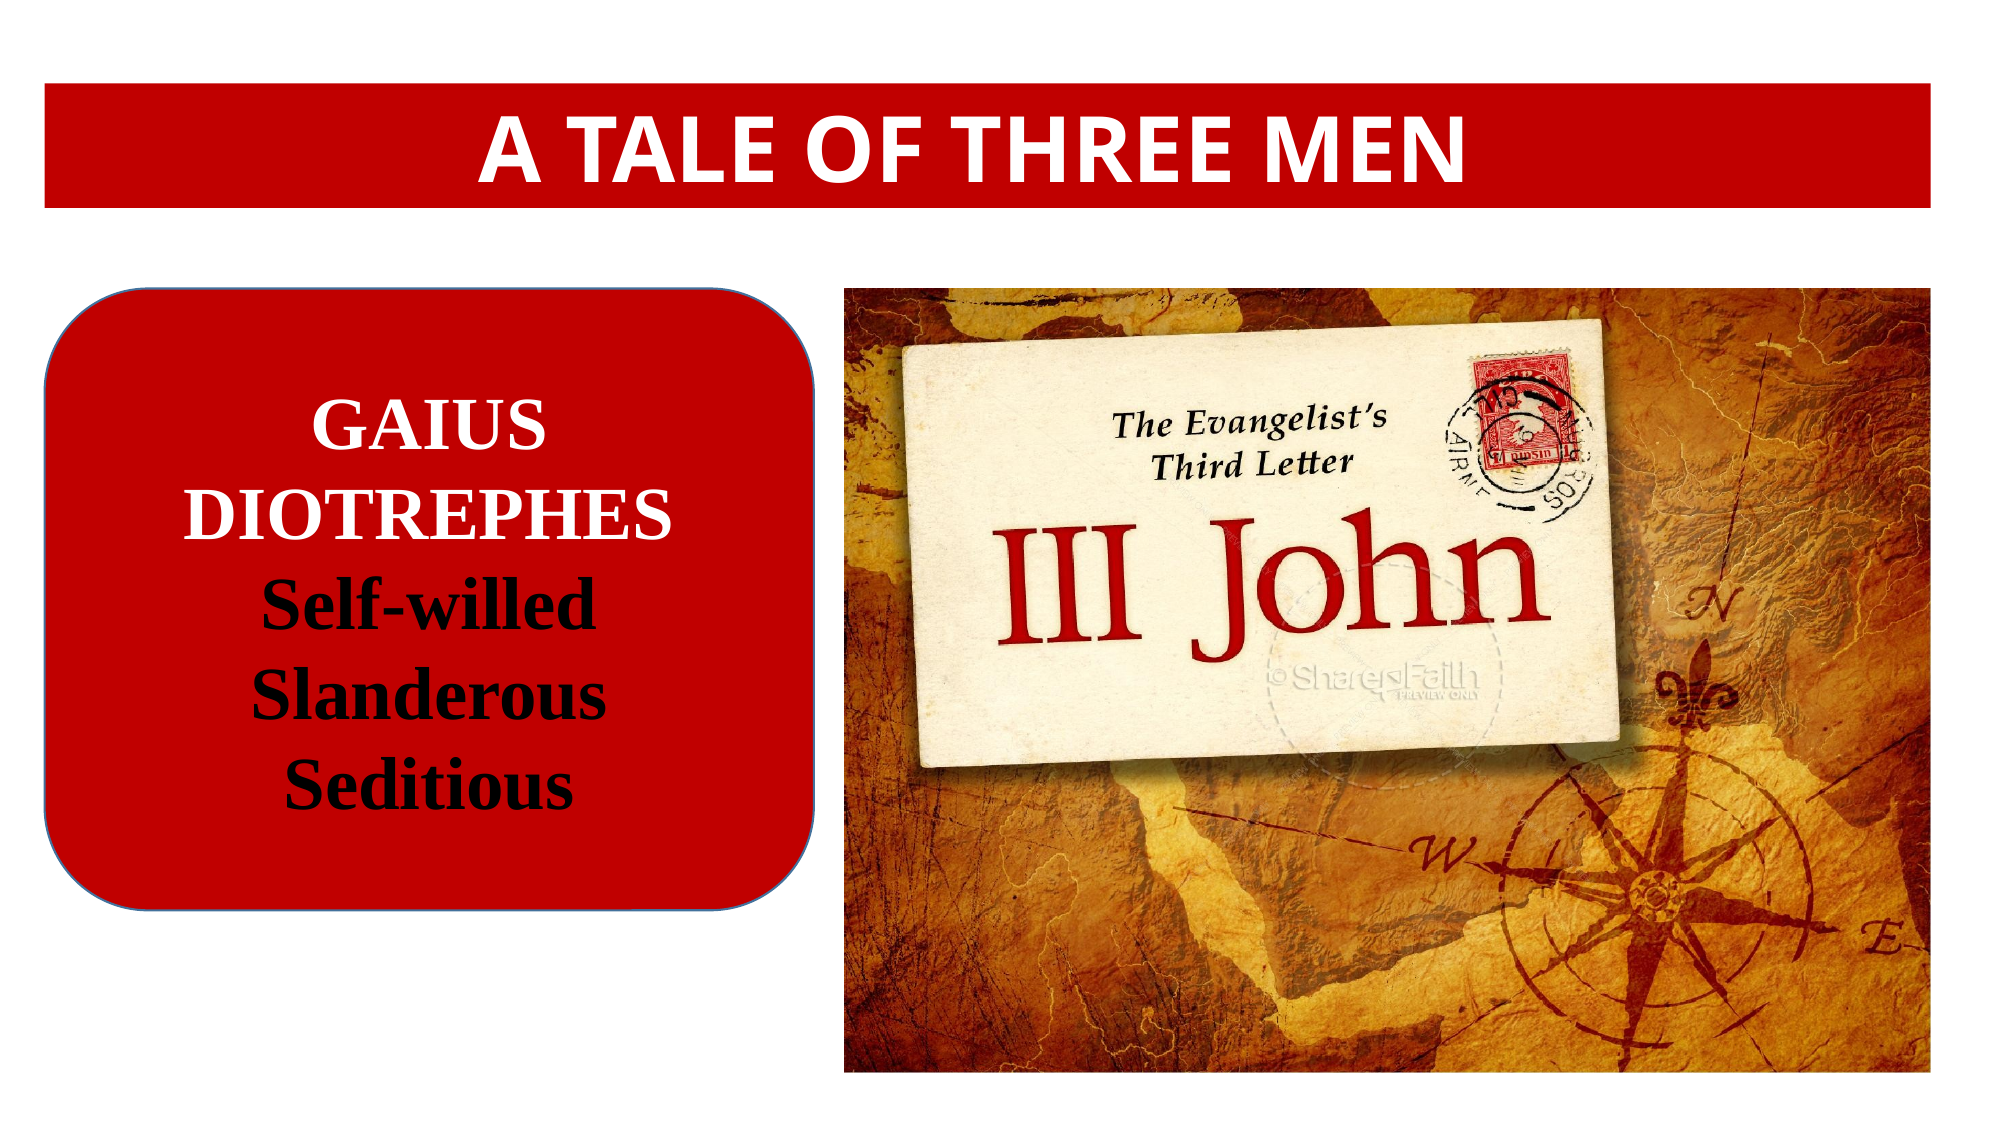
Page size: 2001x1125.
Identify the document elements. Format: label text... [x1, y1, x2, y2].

text_box GAIUS DIOTREPHES Self-willed Slanderous Seditious [43, 287, 815, 912]
text_box A TALE OF THREE MEN [44, 83, 1931, 208]
picture [844, 288, 1931, 1073]
